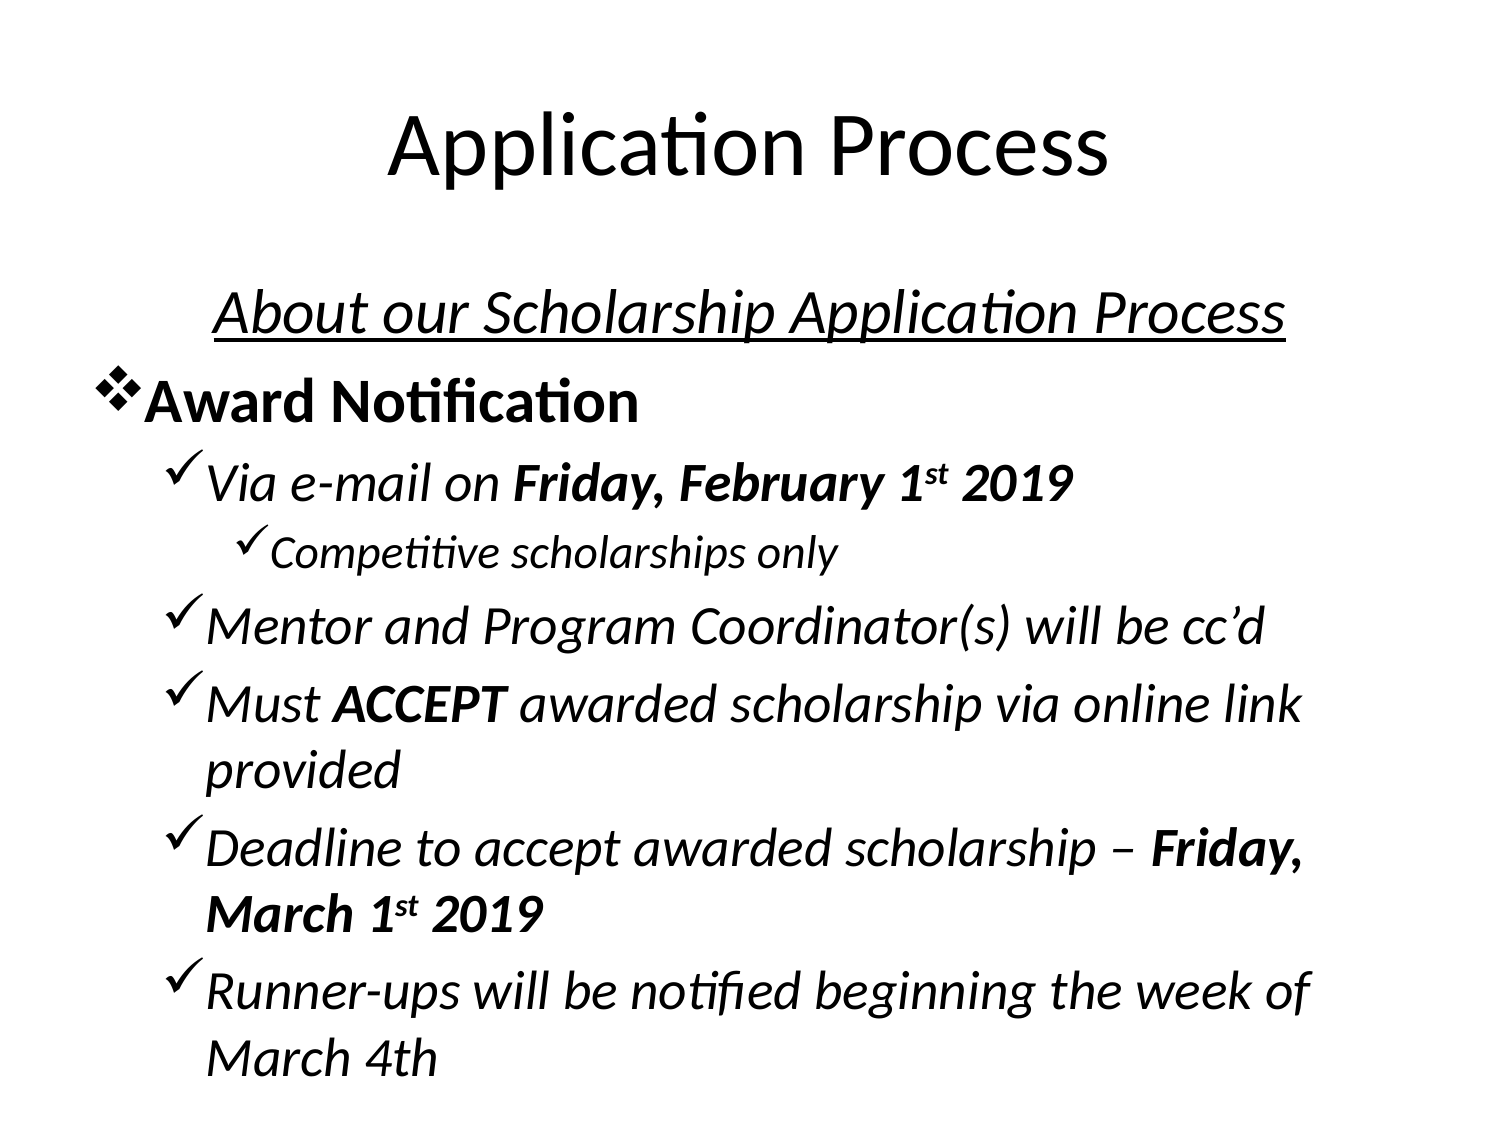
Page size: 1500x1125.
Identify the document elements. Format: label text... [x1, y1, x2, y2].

list About our Scholarship Application Process Award Notification Via e-mail on Friday, February 1st 2019 Competitive scholarships only Mentor and Program Coordinator(s) will be cc’d Must ACCEPT awarded scholarship via online link provided Deadline to accept awarded scholarship – Friday, March 1st 2019 Runner-ups will be notified beginning the week of March 4th [75, 262, 1425, 1100]
title Application Process [75, 45, 1425, 233]
